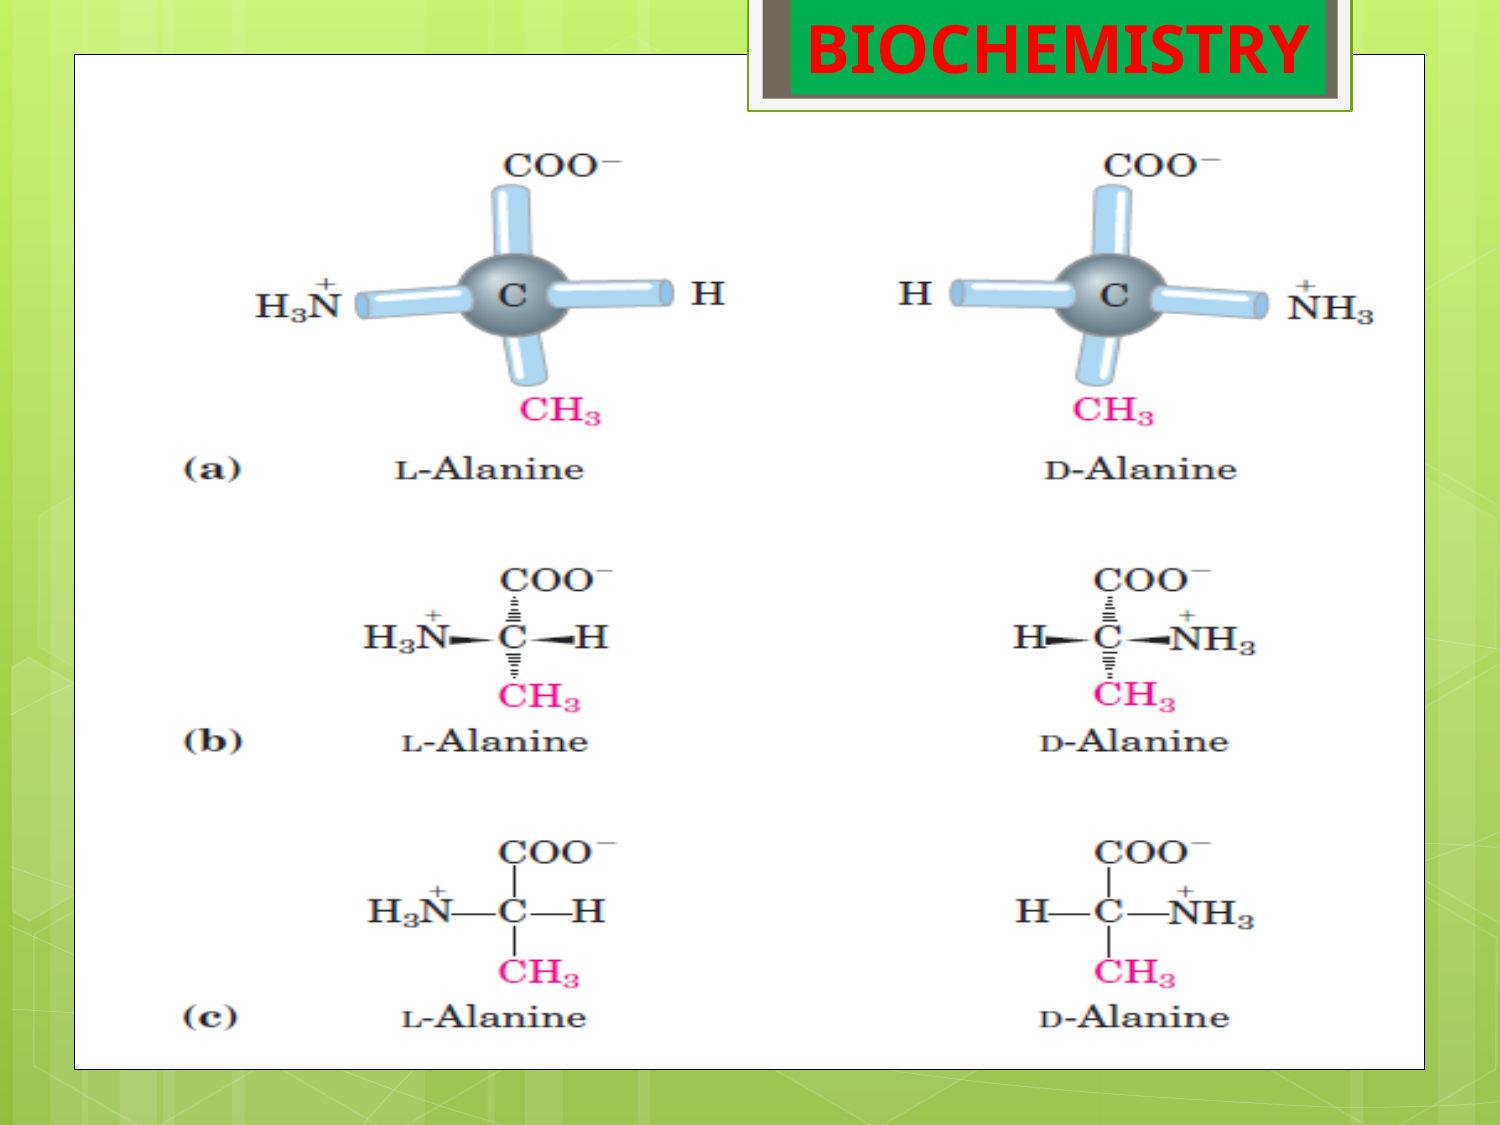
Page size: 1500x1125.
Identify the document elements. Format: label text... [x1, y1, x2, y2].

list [88, 113, 1400, 1047]
text_box BIOCHEMISTRY [790, 0, 1326, 95]
